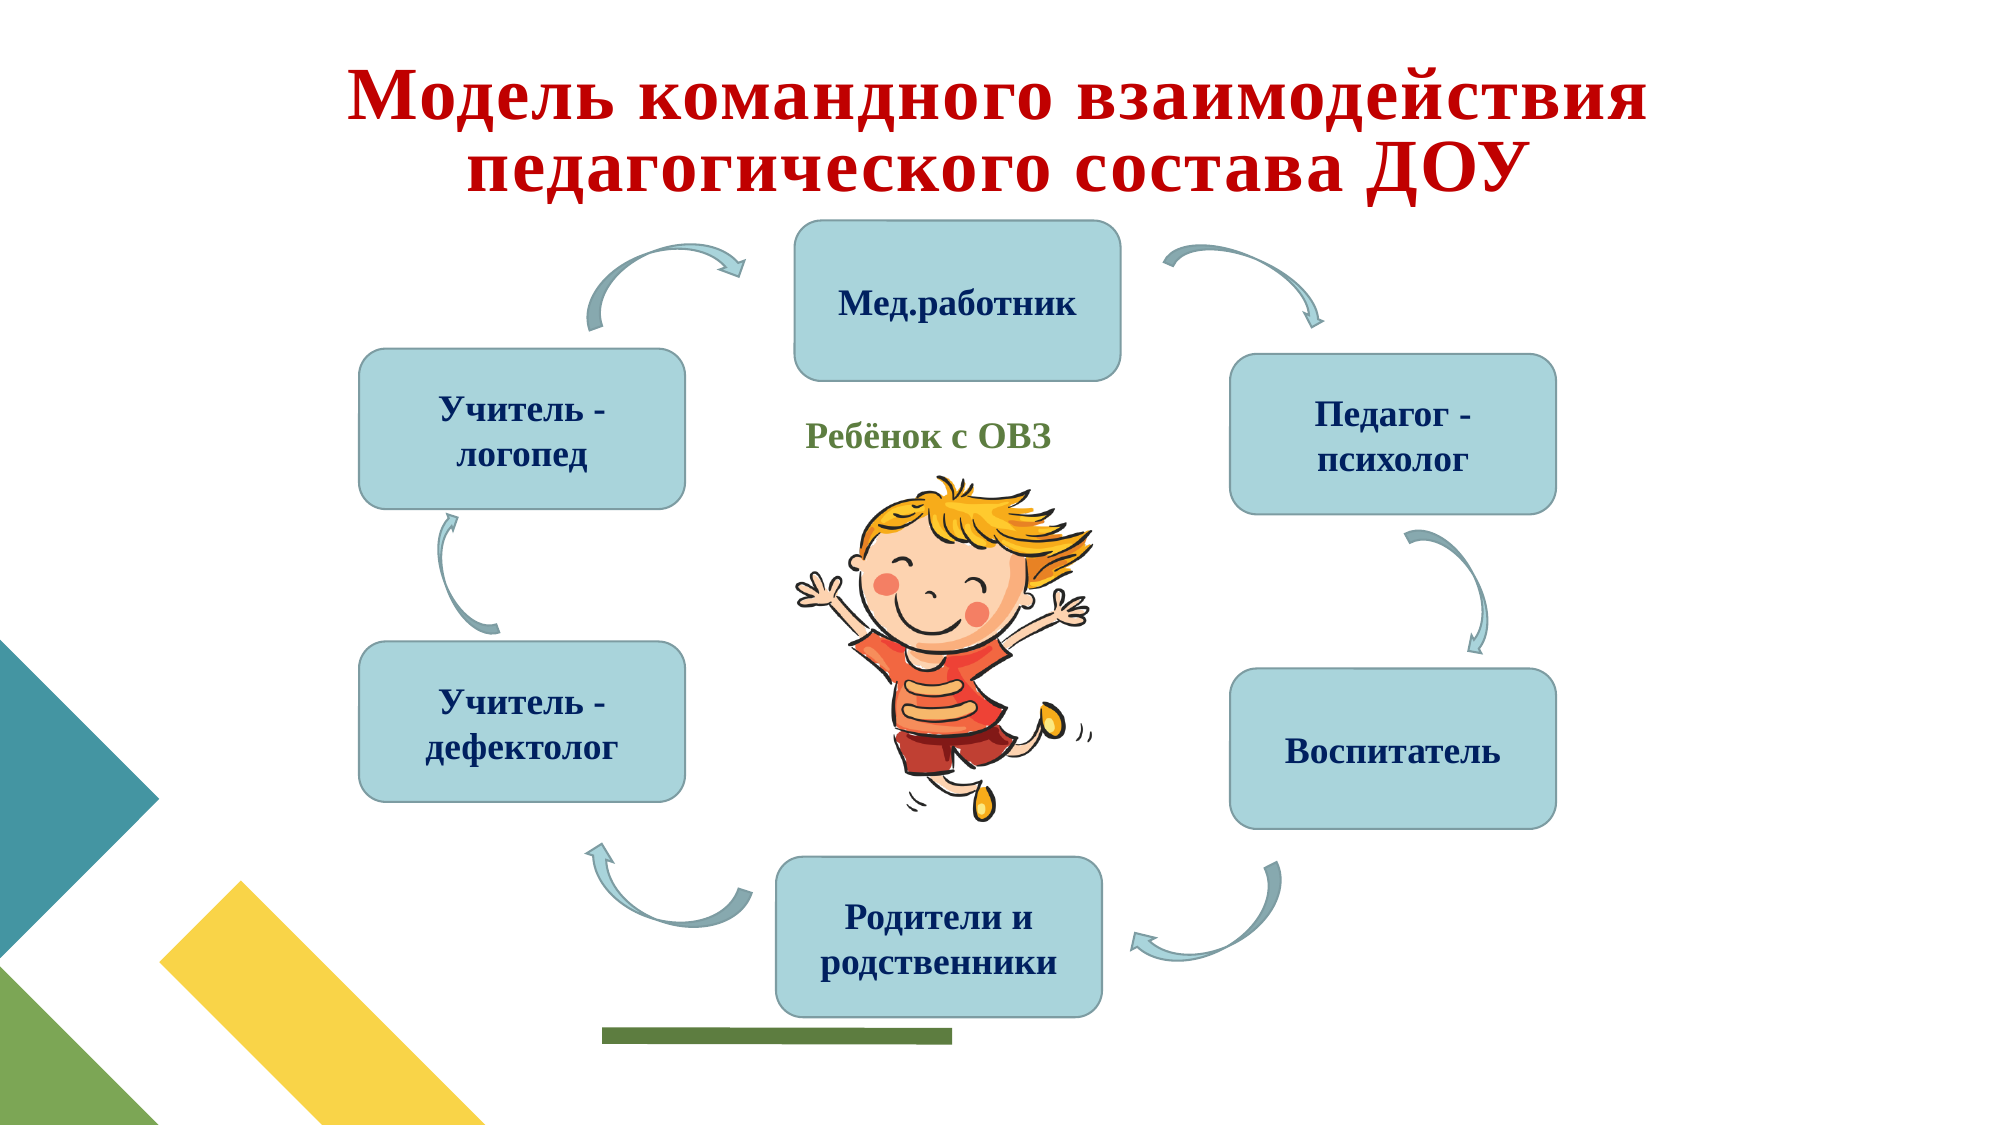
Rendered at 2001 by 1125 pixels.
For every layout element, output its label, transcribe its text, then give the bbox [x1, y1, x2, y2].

text_box Учитель - логопед [357, 347, 687, 511]
text_box [586, 243, 747, 332]
text_box Родители и родственники [774, 855, 1104, 1019]
text_box [1403, 529, 1489, 655]
text_box [437, 512, 501, 635]
text_box [584, 842, 754, 928]
text_box Педагог - психолог [1228, 352, 1558, 516]
title Модель командного взаимодействия педагогического состава ДОУ [236, 45, 1764, 206]
picture [769, 466, 1148, 824]
text_box Учитель - дефектолог [357, 640, 687, 803]
text_box [1129, 860, 1282, 962]
text_box Воспитатель [1228, 667, 1558, 830]
text_box Ребёнок с ОВЗ [790, 403, 1088, 464]
text_box Мед.работник [793, 219, 1122, 382]
text_box [1162, 244, 1325, 329]
